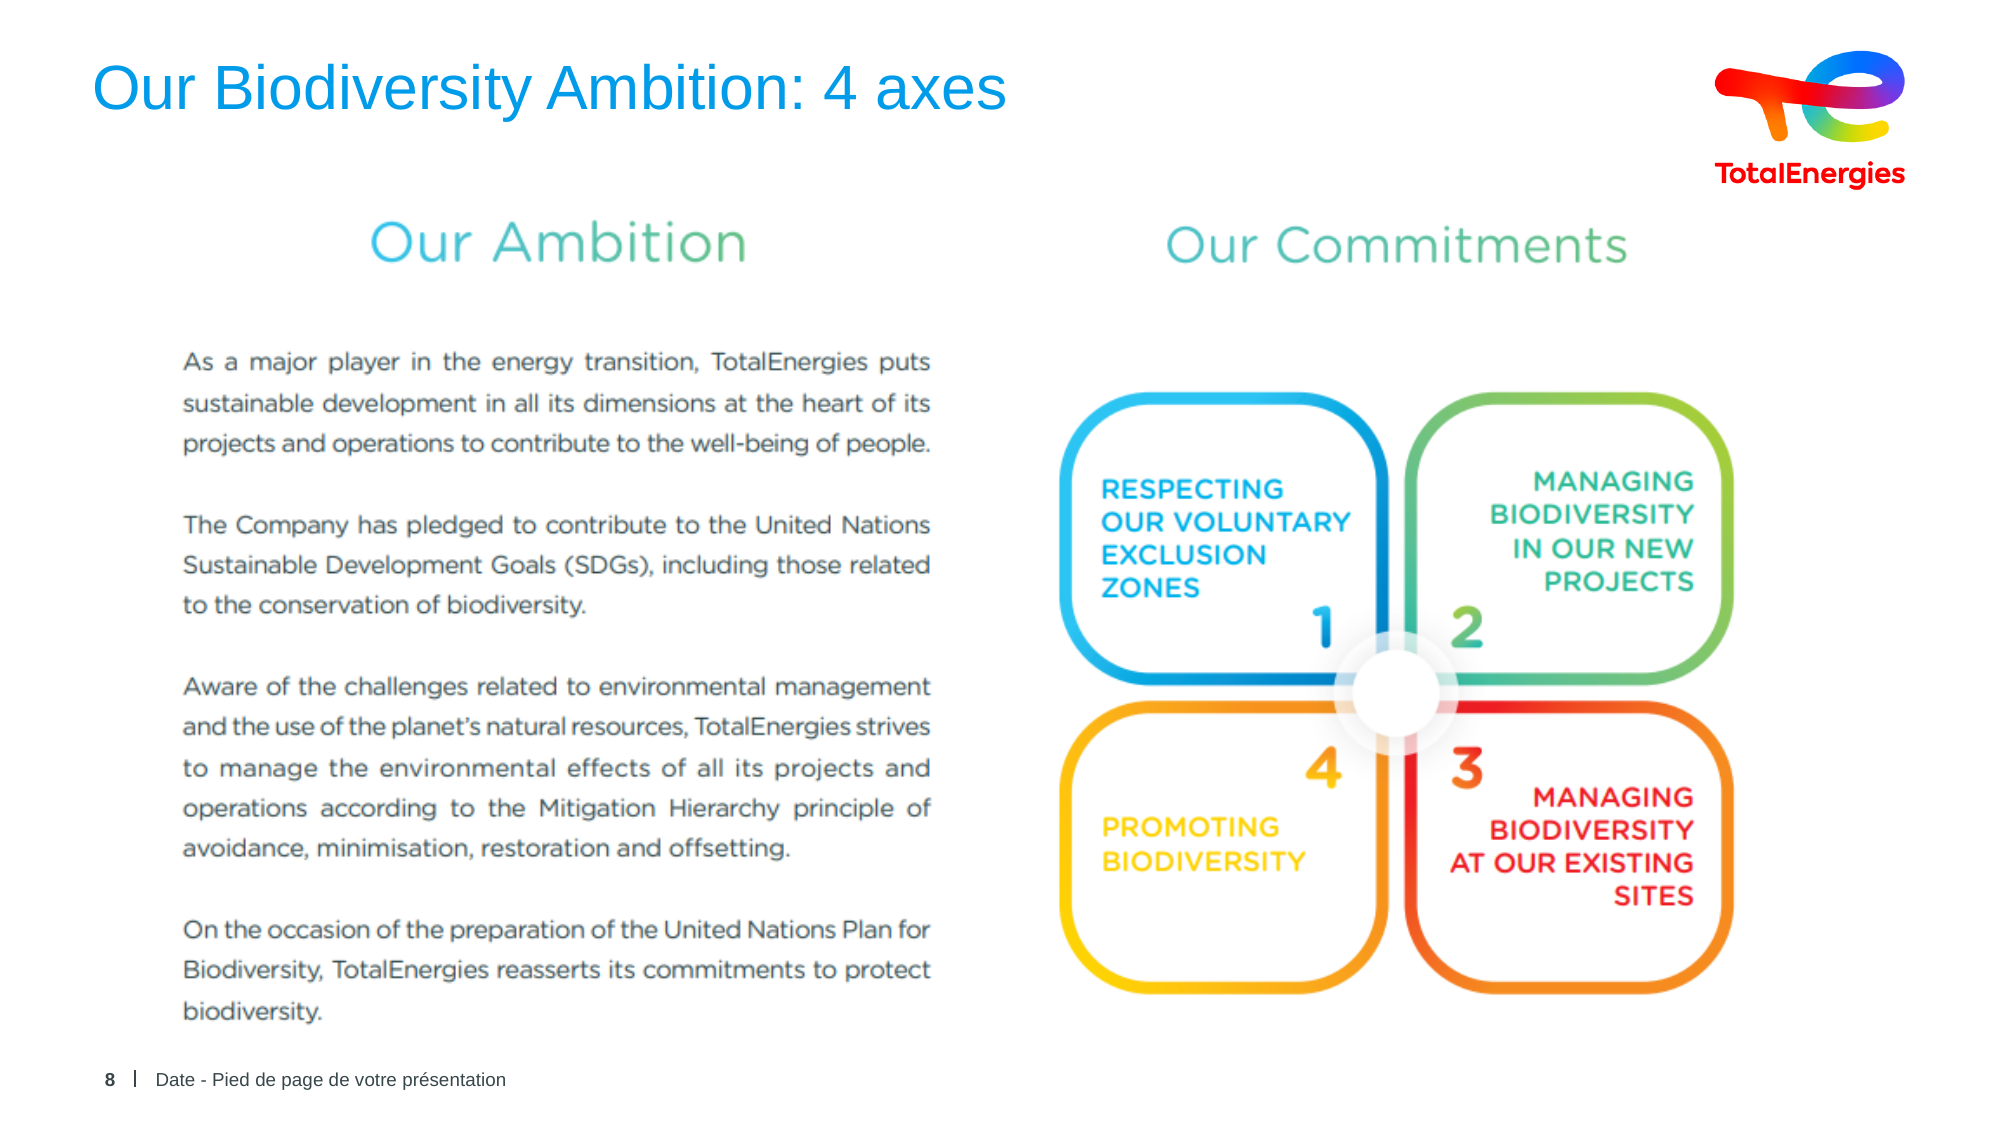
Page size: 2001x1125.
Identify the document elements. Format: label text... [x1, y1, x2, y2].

slide_number 8 [35, 1058, 131, 1100]
title Our Biodiversity Ambition: 4 axes [77, 39, 1672, 206]
footer Date - Pied de page de votre présentation [140, 1058, 732, 1100]
picture [140, 24, 1931, 1041]
